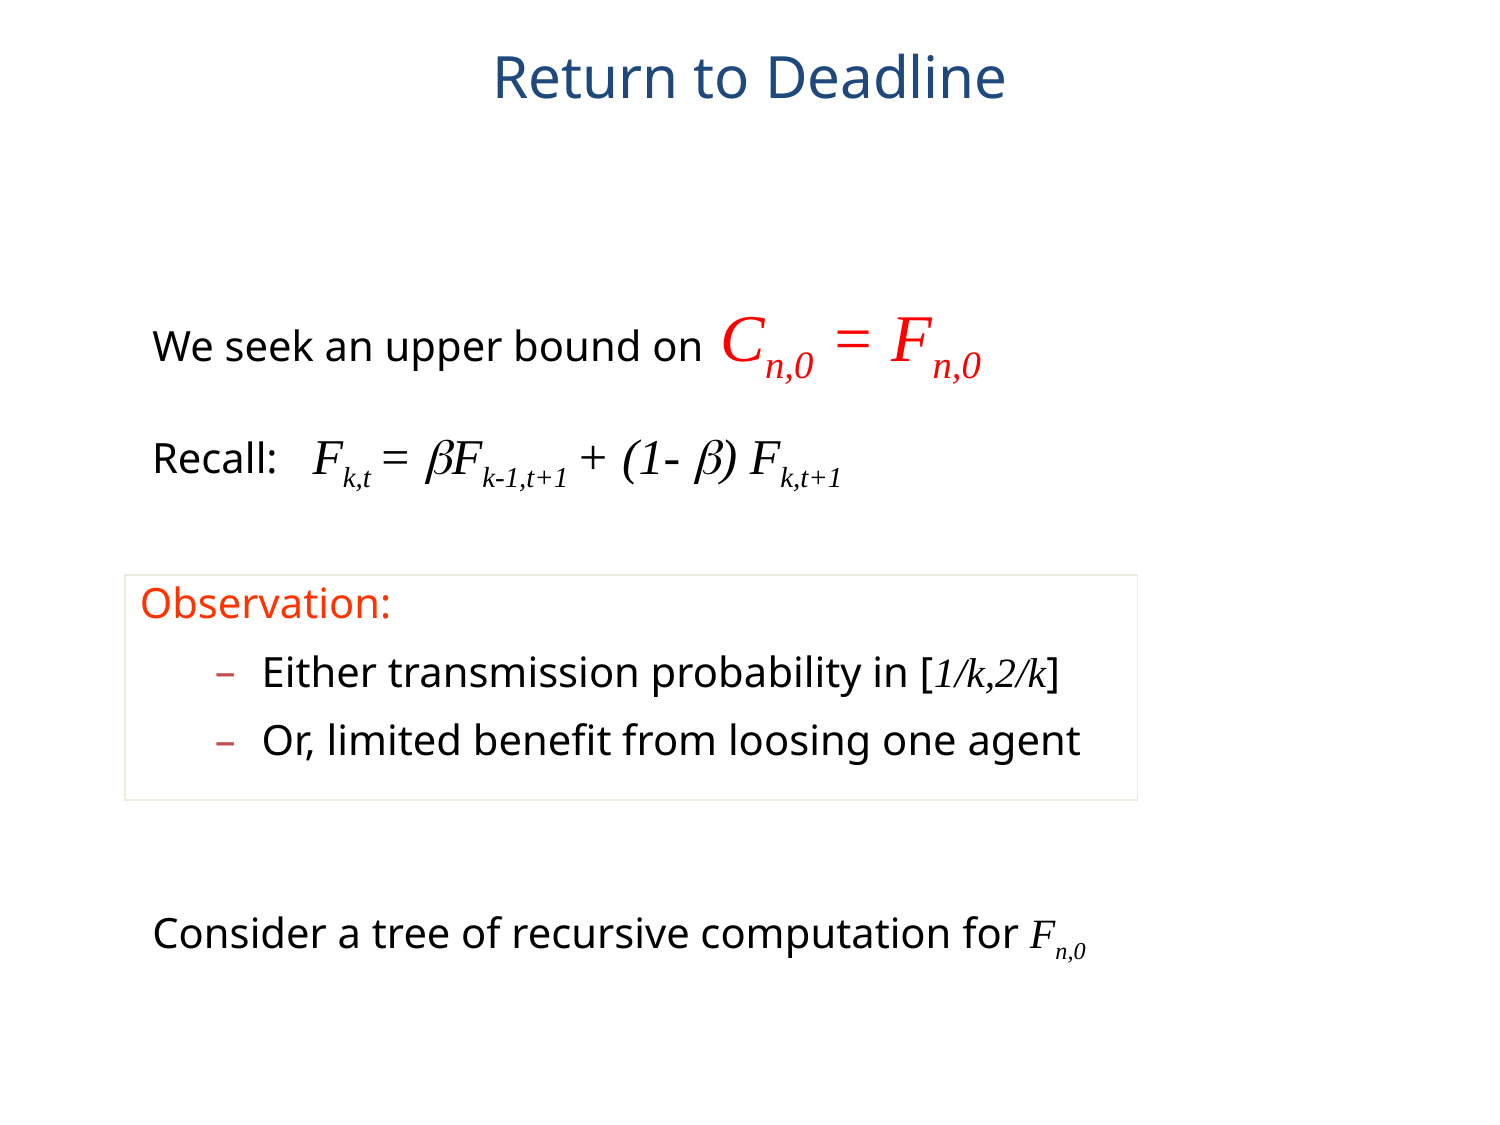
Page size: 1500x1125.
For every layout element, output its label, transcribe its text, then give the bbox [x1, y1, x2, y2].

title Return to Deadline [74, 24, 1426, 126]
text_box Observation: Either transmission probability in [1/k,2/k] Or, limited benefit from loosing one agent [125, 574, 1138, 800]
list We seek an upper bound on Cn,0 = Fn,0 [137, 287, 1188, 376]
text_box Fk,t = Fk-1,t+1 + (1- ) Fk,t+1 [297, 417, 1298, 518]
text_box Recall: [137, 424, 350, 513]
text_box Consider a tree of recursive computation for Fn,0 [137, 899, 1363, 988]
